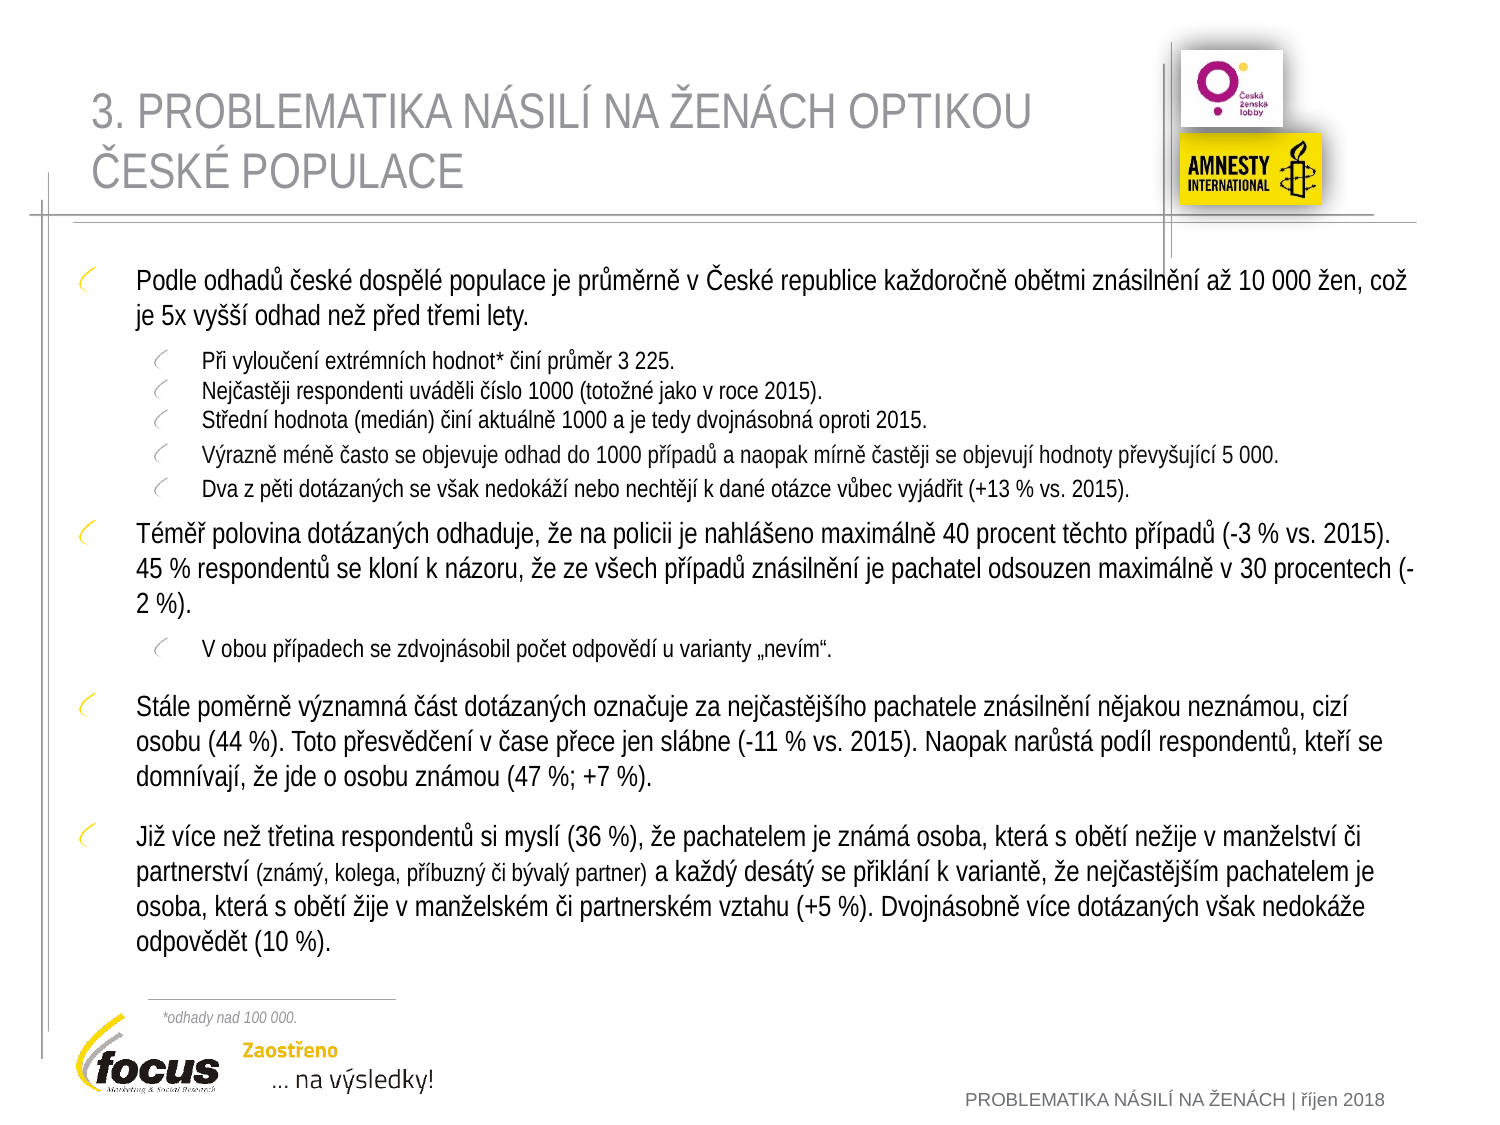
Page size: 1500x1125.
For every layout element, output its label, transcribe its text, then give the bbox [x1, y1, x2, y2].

picture [79, 692, 96, 717]
picture [1129, 42, 1417, 254]
picture [1181, 50, 1283, 127]
picture [154, 349, 168, 369]
picture [242, 1041, 432, 1094]
picture [29, 172, 76, 1059]
picture [79, 822, 96, 847]
picture [154, 477, 168, 497]
picture [1180, 133, 1322, 205]
picture [154, 379, 168, 399]
picture [79, 519, 96, 545]
picture [154, 443, 168, 463]
list Podle odhadů české dospělé populace je průměrně v České republice každoročně obětmi znásilnění až 10 000 žen, což je 5x vyšší odhad než před třemi lety. Při vyloučení extrémních hodnot* činí průměr 3 225. Nejčastěji respondenti uváděli číslo 1000 (totožné jako v roce 2015). Střední hodnota (medián) činí aktuálně 1000 a je tedy dvojnásobná oproti 2015. Výrazně méně často se objevuje odhad do 1000 případů a naopak mírně častěji se objevují hodnoty převyšující 5 000. Dva z pěti dotázaných se však nedokáží nebo nechtějí k dané otázce vůbec vyjádřit (+13 % vs. 2015). Téměř polovina dotázaných odhaduje, že na policii je nahlášeno maximálně 40 procent těchto případů (-3 % vs. 2015). 45 % respondentů se kloní k názoru, že ze všech případů znásilnění je pachatel odsouzen maximálně v 30 procentech (-2 %). V obou případech se zdvojnásobil počet odpovědí u varianty „nevím“. Stále poměrně významná část dotázaných označuje za nejčastějšího pachatele znásilnění nějakou neznámou, cizí osobu (44 %). Toto přesvědčení v čase přece jen slábne (-11 % vs. 2015). Naopak narůstá podíl respondentů, kteří se domnívají, že jde o osobu známou (47 %; +7 %). Již více než třetina respondentů si myslí (36 %), že pachatelem je známá osoba, která s obětí nežije v manželství či partnerství (známý, kolega, příbuzný či bývalý partner) a každý desátý se přiklání k variantě, že nejčastějším pachatelem je osoba, která s obětí žije v manželském či partnerském vztahu (+5 %). Dvojnásobně více dotázaných však nedokáže odpovědět (10 %). [64, 254, 1437, 981]
text_box *odhady nad 100 000. [112, 999, 349, 1035]
picture [79, 266, 96, 292]
picture [154, 637, 168, 657]
title 3. PROBLEMATIKA NÁSILÍ NA ŽENÁCH OPTIKOU ČESKÉ POPULACE [76, 45, 1129, 233]
picture [154, 409, 168, 429]
picture [76, 1013, 219, 1094]
